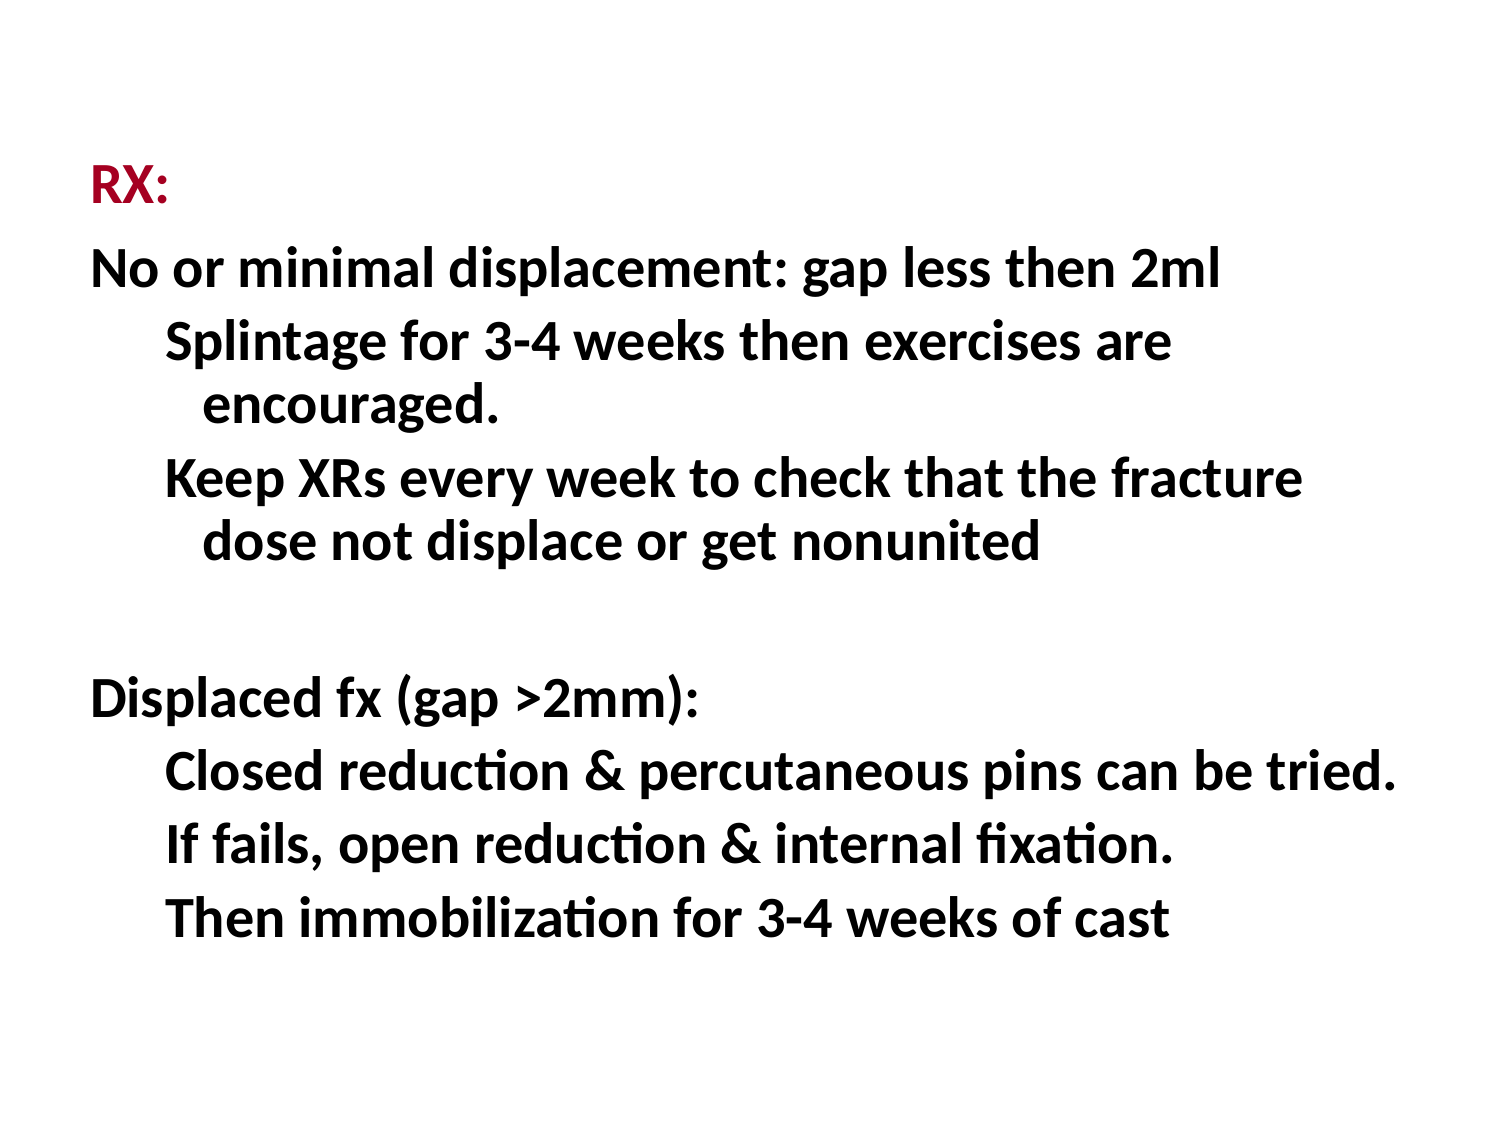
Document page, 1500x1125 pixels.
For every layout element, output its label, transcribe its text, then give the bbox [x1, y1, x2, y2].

list RX: No or minimal displacement: gap less then 2ml Splintage for 3-4 weeks then exercises are encouraged. Keep XRs every week to check that the fracture dose not displace or get nonunited Displaced fx (gap >2mm): Closed reduction & percutaneous pins can be tried. If fails, open reduction & internal fixation. Then immobilization for 3-4 weeks of cast [75, 75, 1425, 1005]
